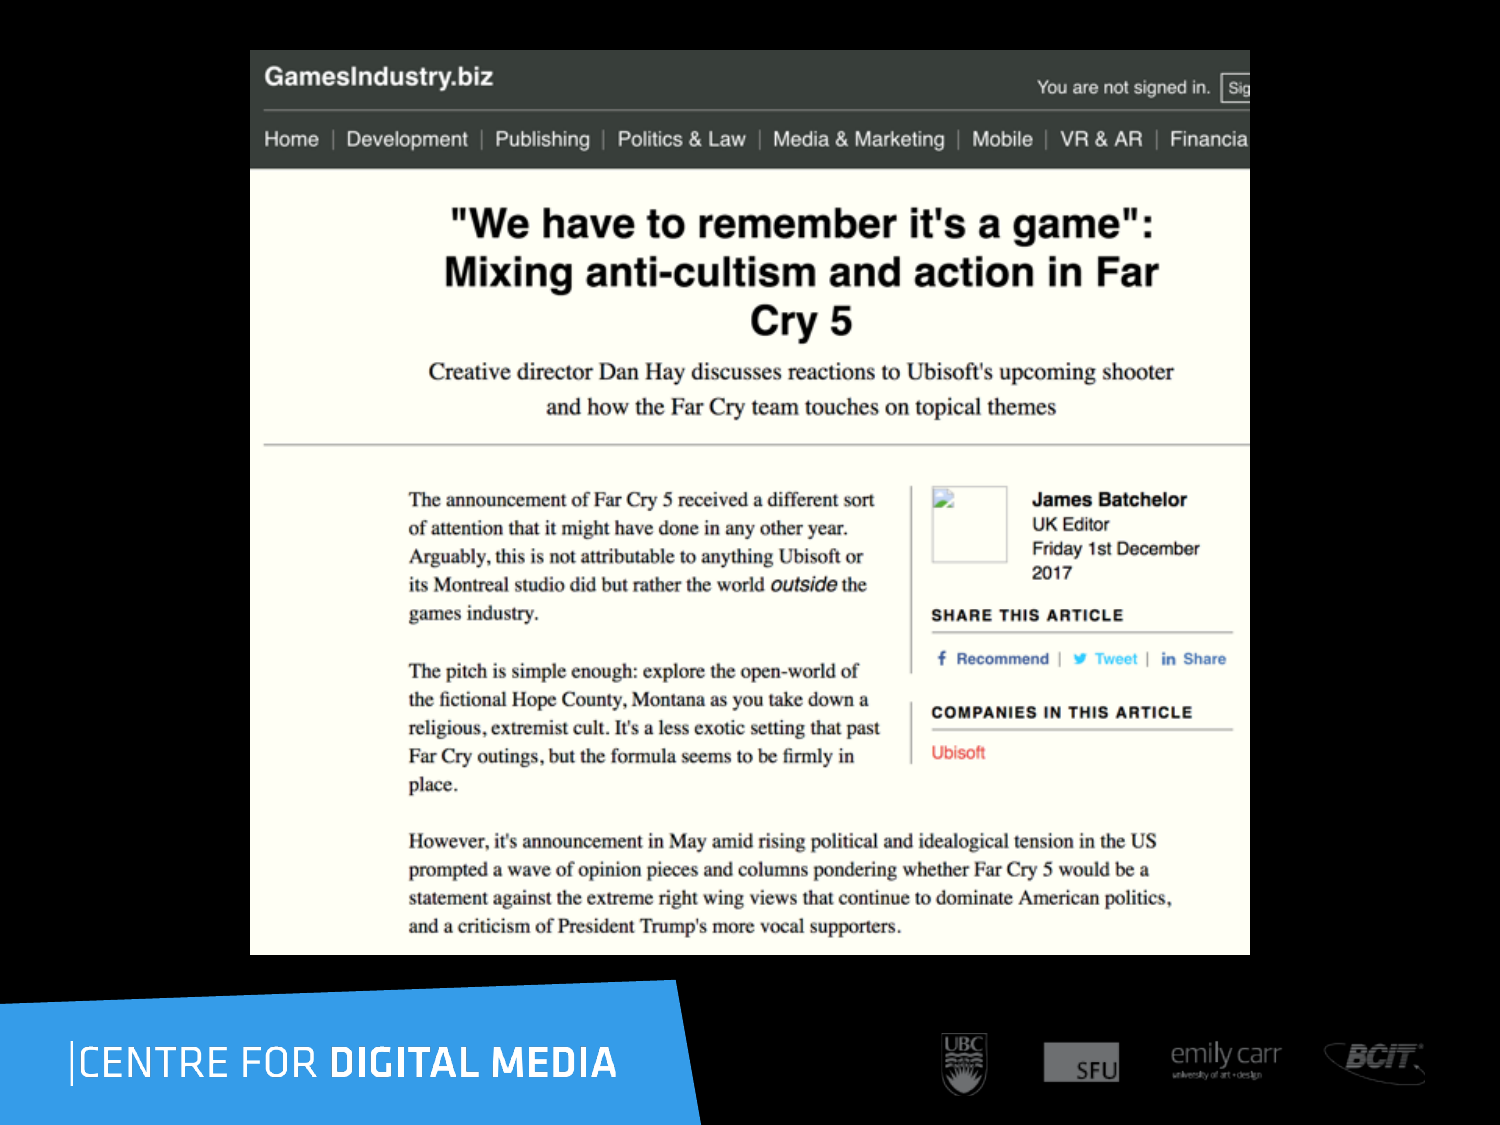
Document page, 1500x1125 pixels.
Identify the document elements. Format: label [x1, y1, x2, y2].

list [250, 50, 1250, 955]
